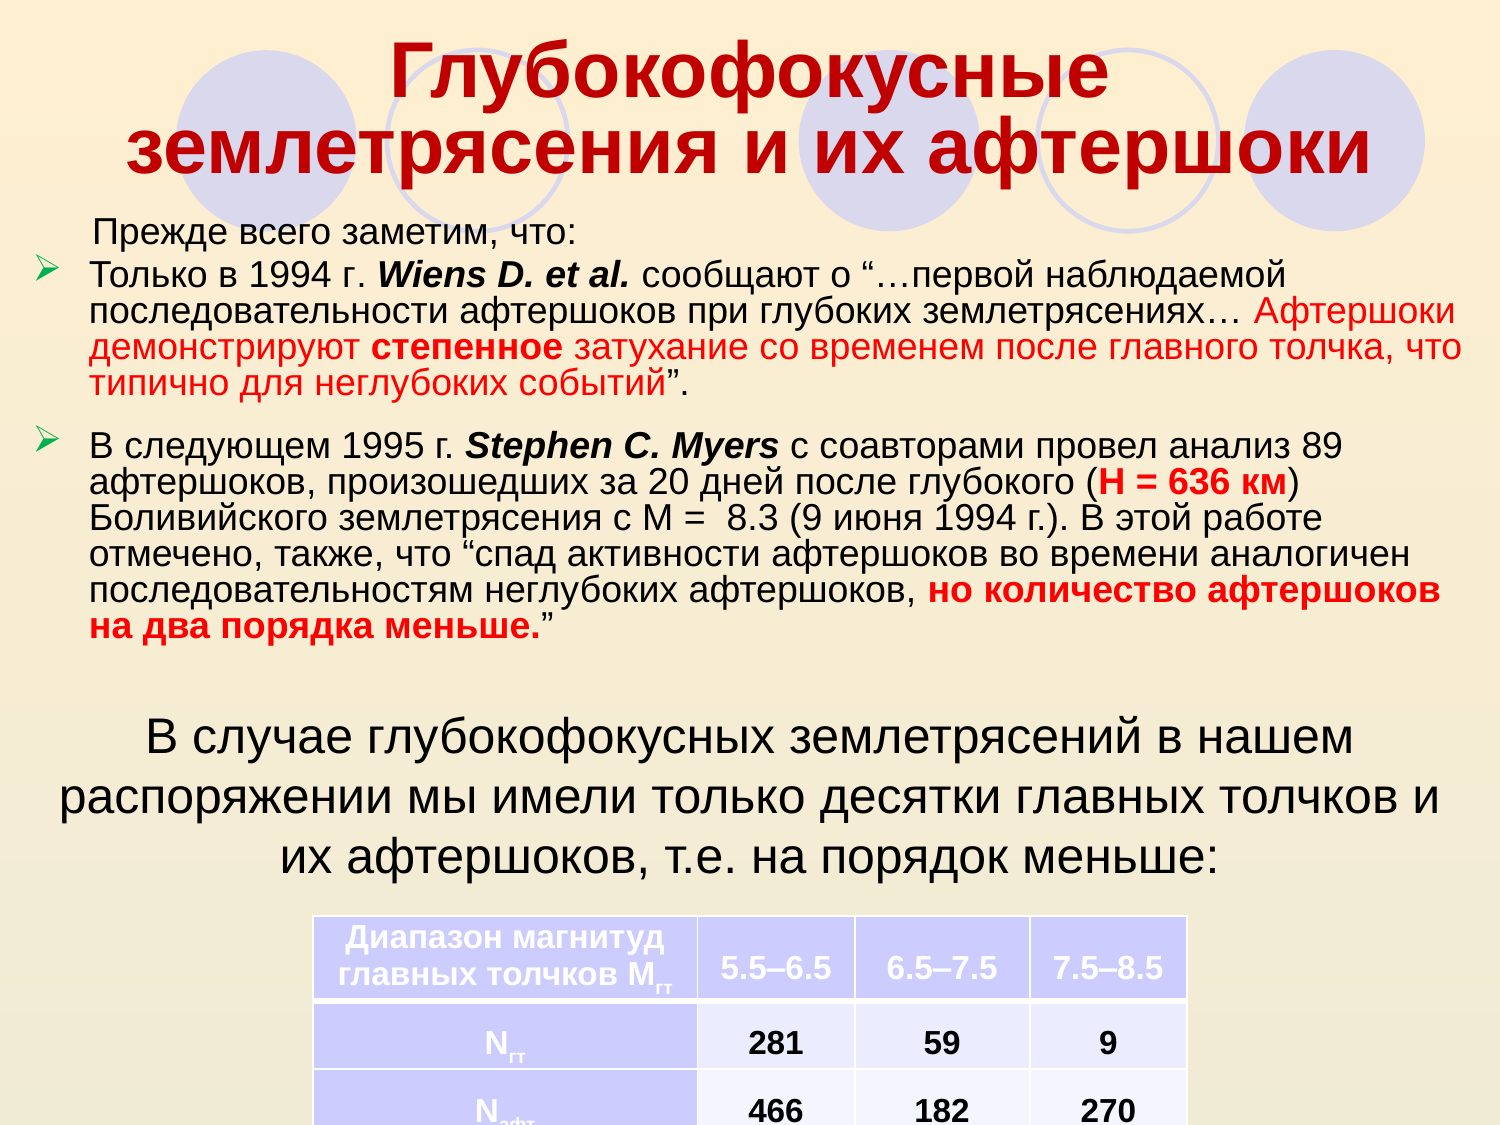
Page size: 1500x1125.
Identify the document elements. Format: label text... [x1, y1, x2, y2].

table_cell 270 [1031, 1070, 1186, 1125]
table_cell Nафт [314, 1070, 697, 1125]
table_header 7.5‒8.5 [1031, 917, 1186, 998]
table_header 5.5‒6.5 [698, 917, 854, 998]
text_box В случае глубокофокусных землетрясений в нашем распоряжении мы имели только десятки главных толчков и их афтершоков, т.е. на порядок меньше: [41, 696, 1459, 891]
table_cell 9 [1031, 1004, 1186, 1068]
text_box Прежде всего заметим, что: Только в 1994 г. Wiens D. et al. сообщают о “…первой наблюдаемой последовательности афтершоков при глубоких землетрясениях… Афтершоки демонстрируют степенное затухание со временем после главного толчка, что типично для неглубоких событий”. В следующем 1995 г. Stephen C. Myers с соавторами провел анализ 89 афтершоков, произошедших за 20 дней после глубокого (Н = 636 км) Боливийского землетрясения с М = 8.3 (9 июня 1994 г.). В этой работе отмечено, также, что “спад активности афтершоков во времени аналогичен последовательностям неглубоких афтершоков, но количество афтершоков на два порядка меньше.” [17, 208, 1483, 650]
table_cell 281 [698, 1004, 854, 1068]
table_cell 466 [698, 1070, 854, 1125]
title Глубокофокусные землетрясения и их афтершоки [74, 18, 1426, 207]
table_cell Nгт [314, 1004, 697, 1068]
table_cell 59 [856, 1004, 1029, 1068]
table_header 6.5‒7.5 [856, 917, 1029, 998]
table_header Диапазон магнитуд главных толчков Mгт [314, 917, 697, 998]
table_cell 182 [856, 1070, 1029, 1125]
